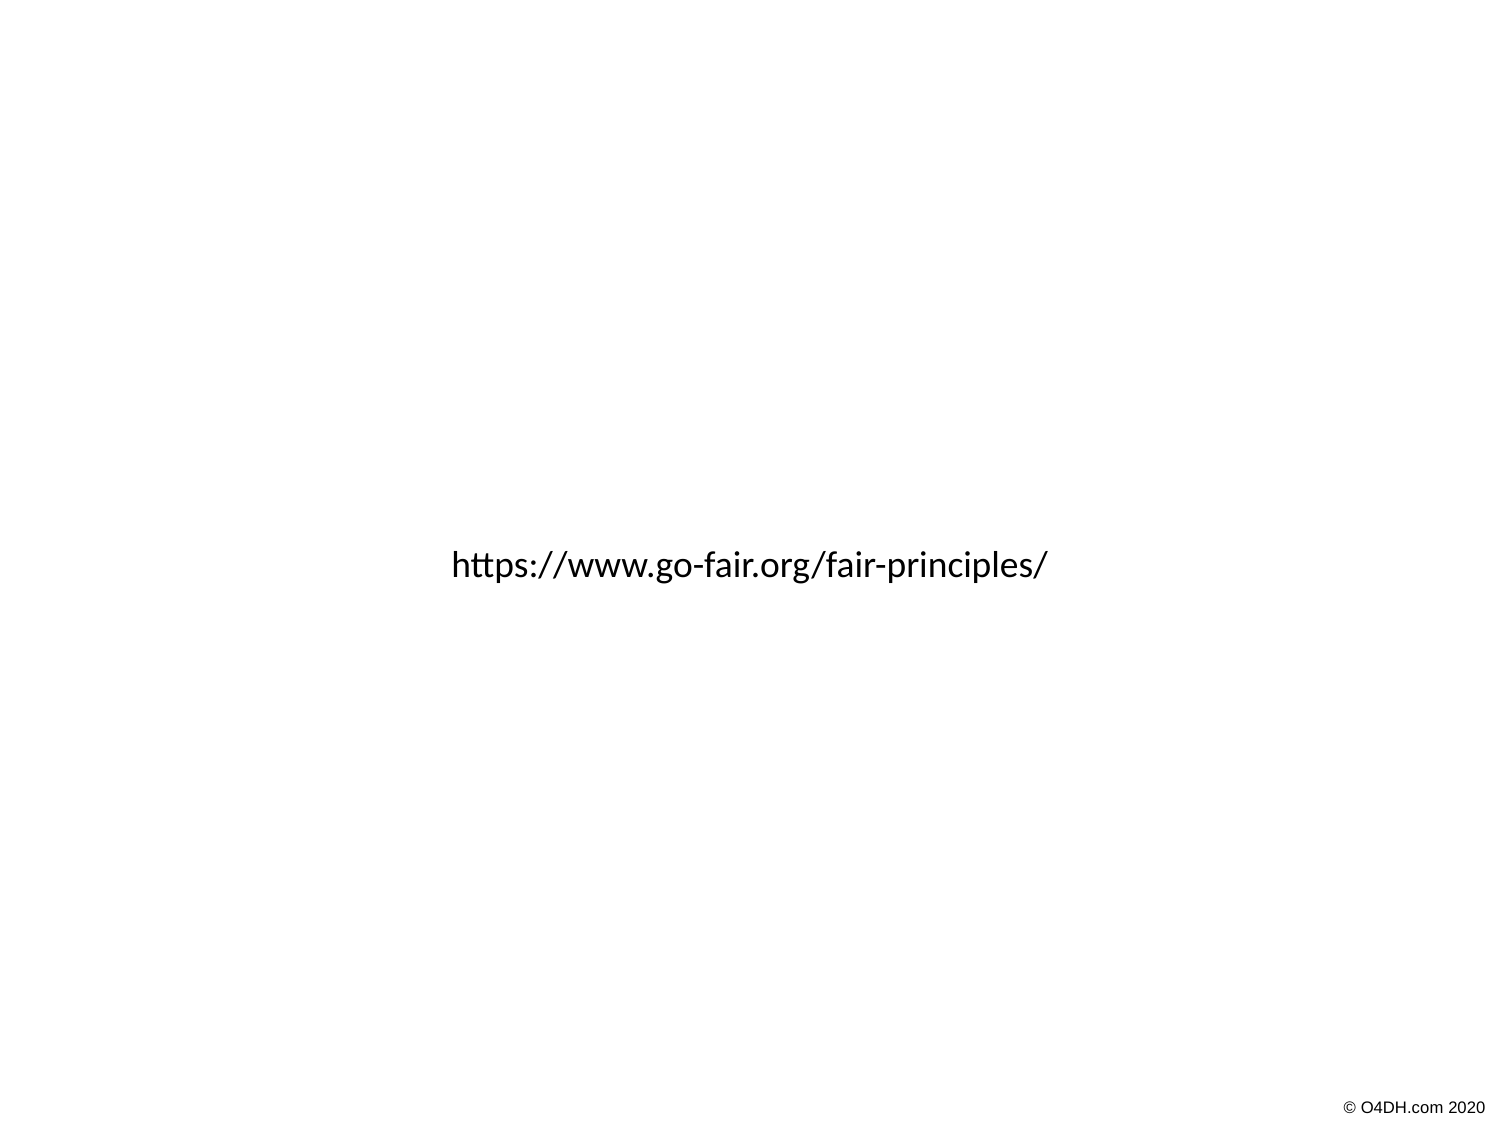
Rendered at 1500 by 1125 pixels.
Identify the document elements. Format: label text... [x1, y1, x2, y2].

text_box https://www.go-fair.org/fair-principles/ [436, 532, 1064, 592]
